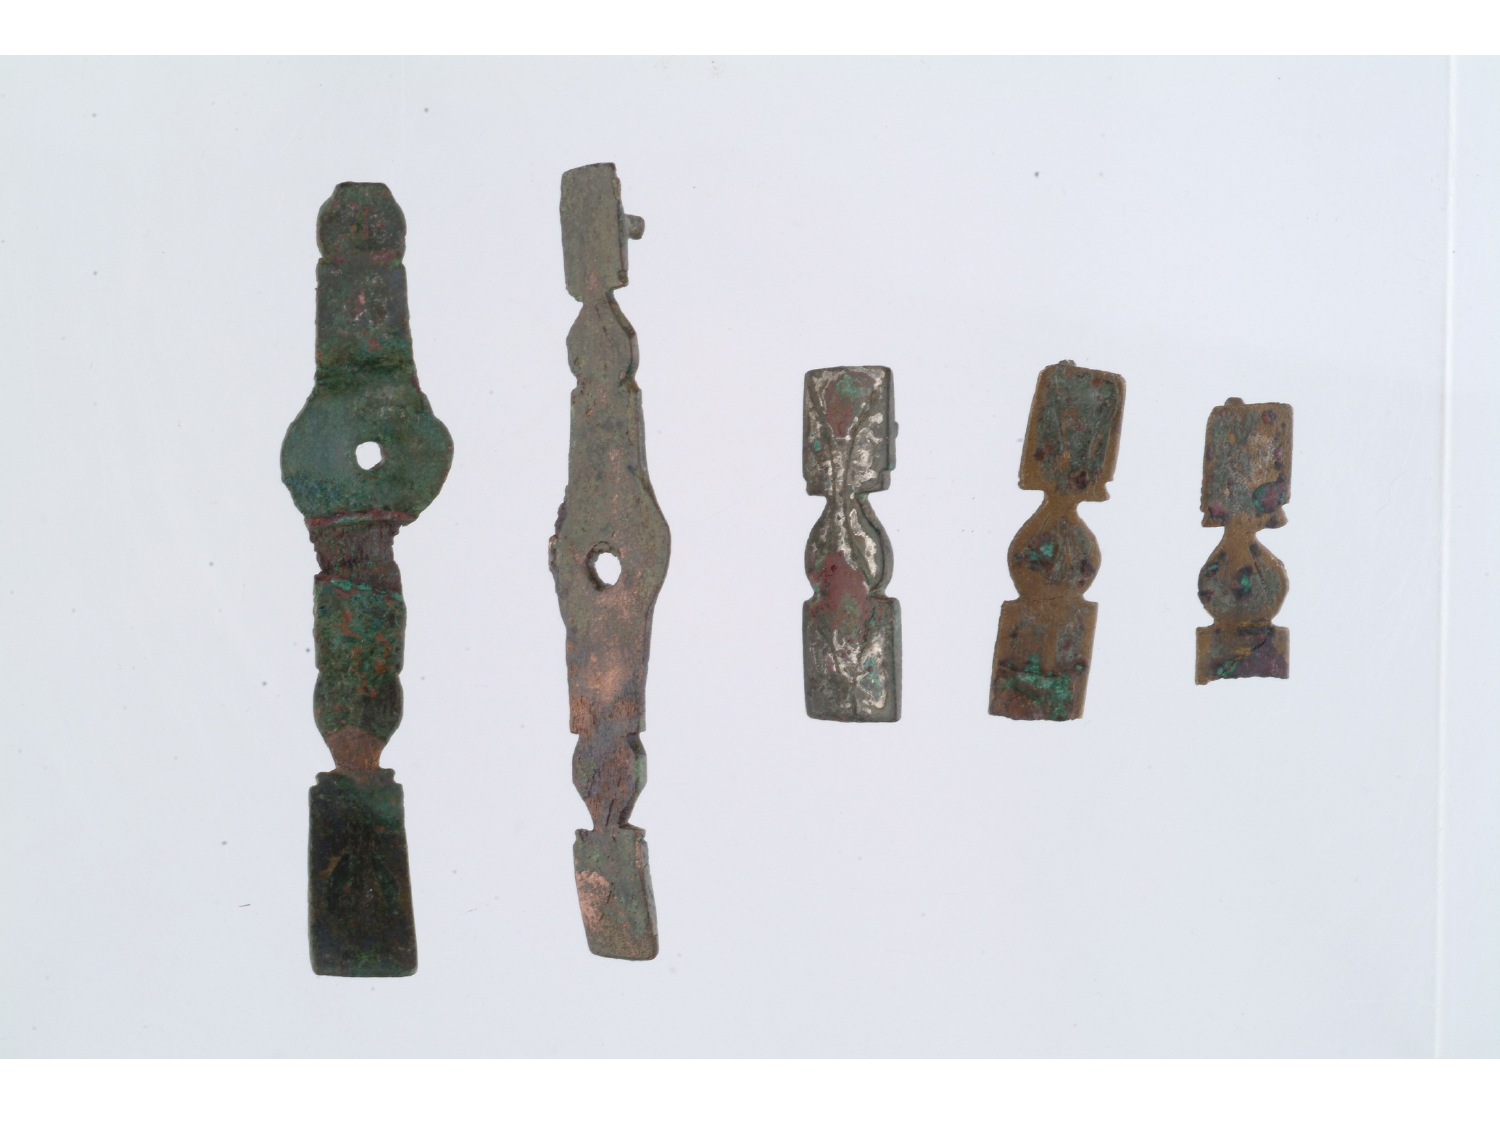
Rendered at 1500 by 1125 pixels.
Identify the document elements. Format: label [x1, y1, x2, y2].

picture [0, 55, 1500, 1059]
